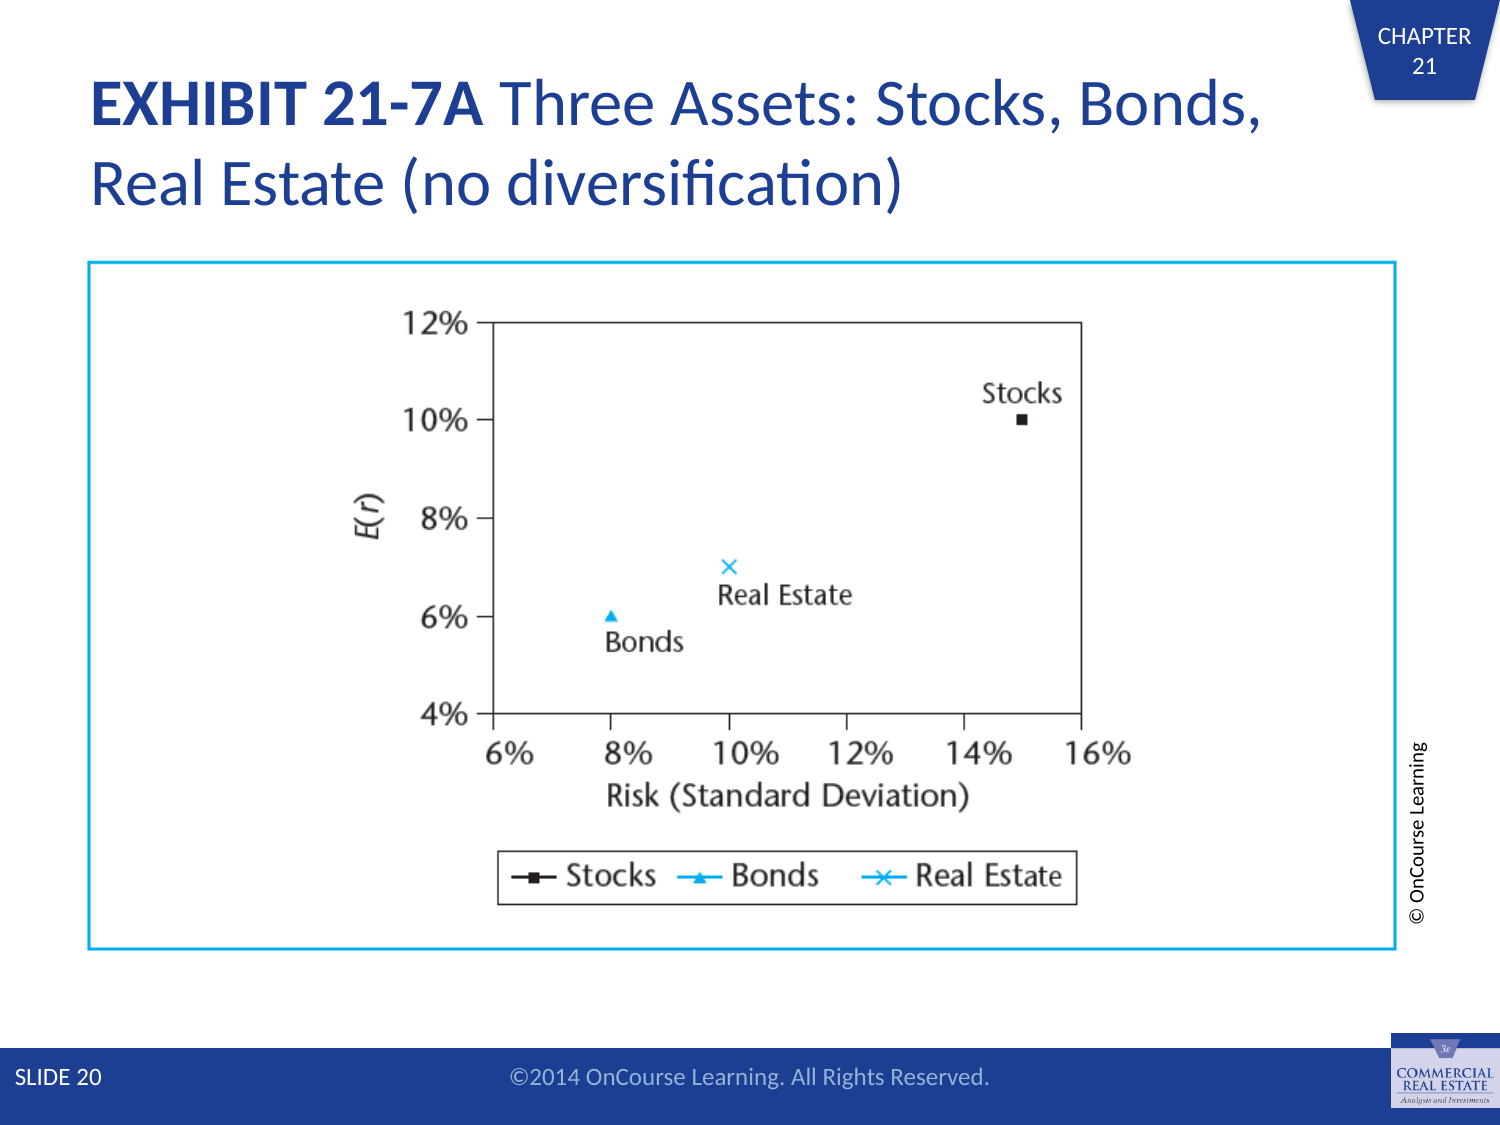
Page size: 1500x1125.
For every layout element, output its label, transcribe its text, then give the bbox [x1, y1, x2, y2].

slide_number SLIDE 20 [0, 1052, 350, 1113]
picture [1391, 1033, 1500, 1108]
title EXHIBIT 21-7A Three Assets: Stocks, Bonds, Real Estate (no diversification) [75, 45, 1375, 233]
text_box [83, 257, 1436, 954]
